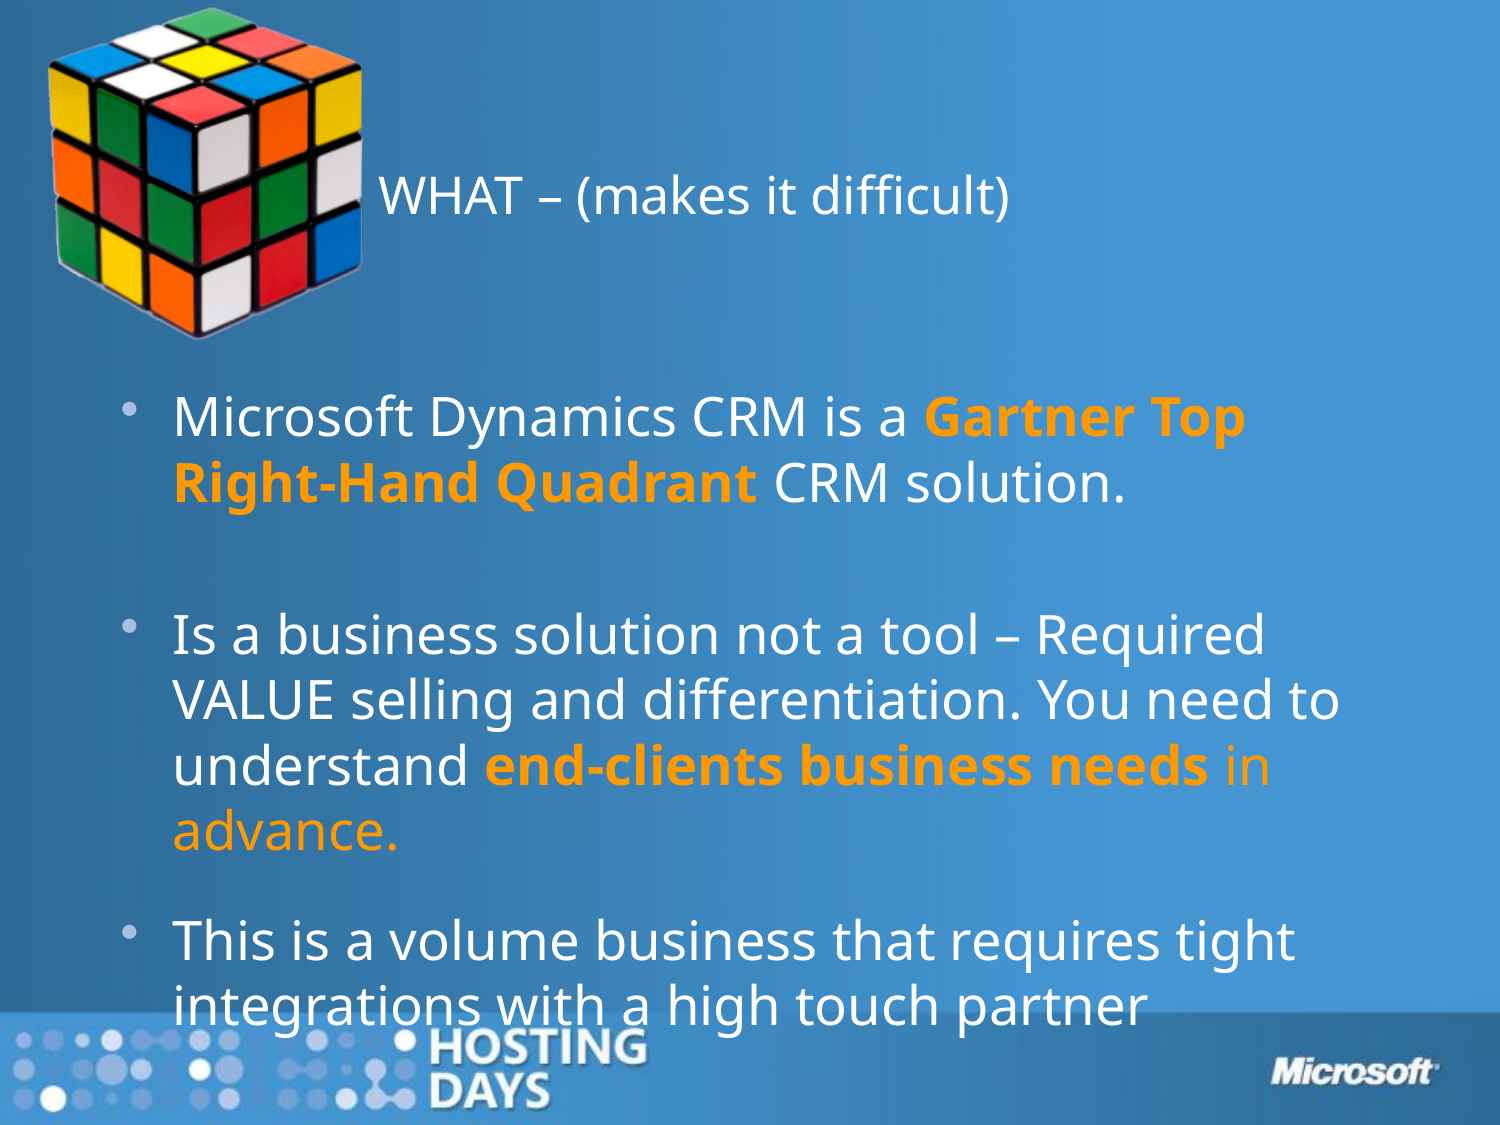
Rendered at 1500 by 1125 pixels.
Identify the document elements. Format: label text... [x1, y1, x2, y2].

title WHAT – (makes it difficult) [403, 99, 1477, 288]
list Microsoft Dynamics CRM is a Gartner Top Right-Hand Quadrant CRM solution. Is a business solution not a tool – Required VALUE selling and differentiation. You need to understand end-clients business needs in advance. This is a volume business that requires tight integrations with a high touch partner [105, 374, 1381, 1055]
picture [0, 0, 1500, 1125]
